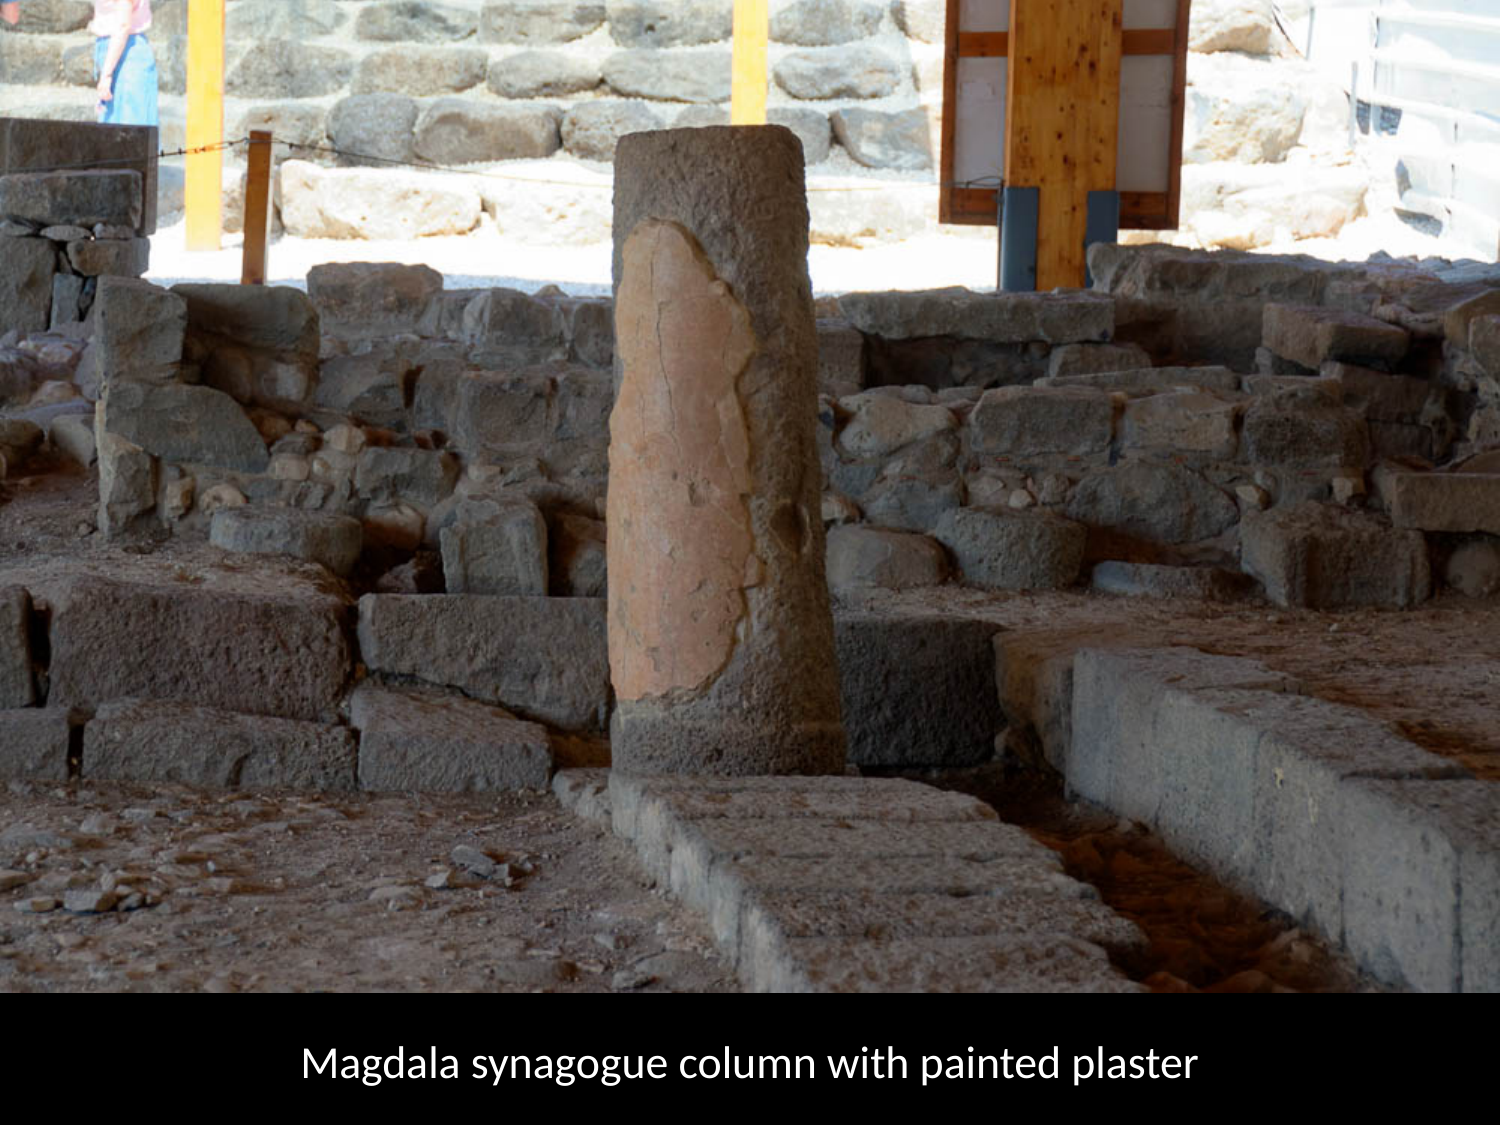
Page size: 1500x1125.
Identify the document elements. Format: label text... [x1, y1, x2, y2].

picture [0, 0, 1500, 994]
list Magdala synagogue column with painted plaster [0, 1025, 1500, 1096]
